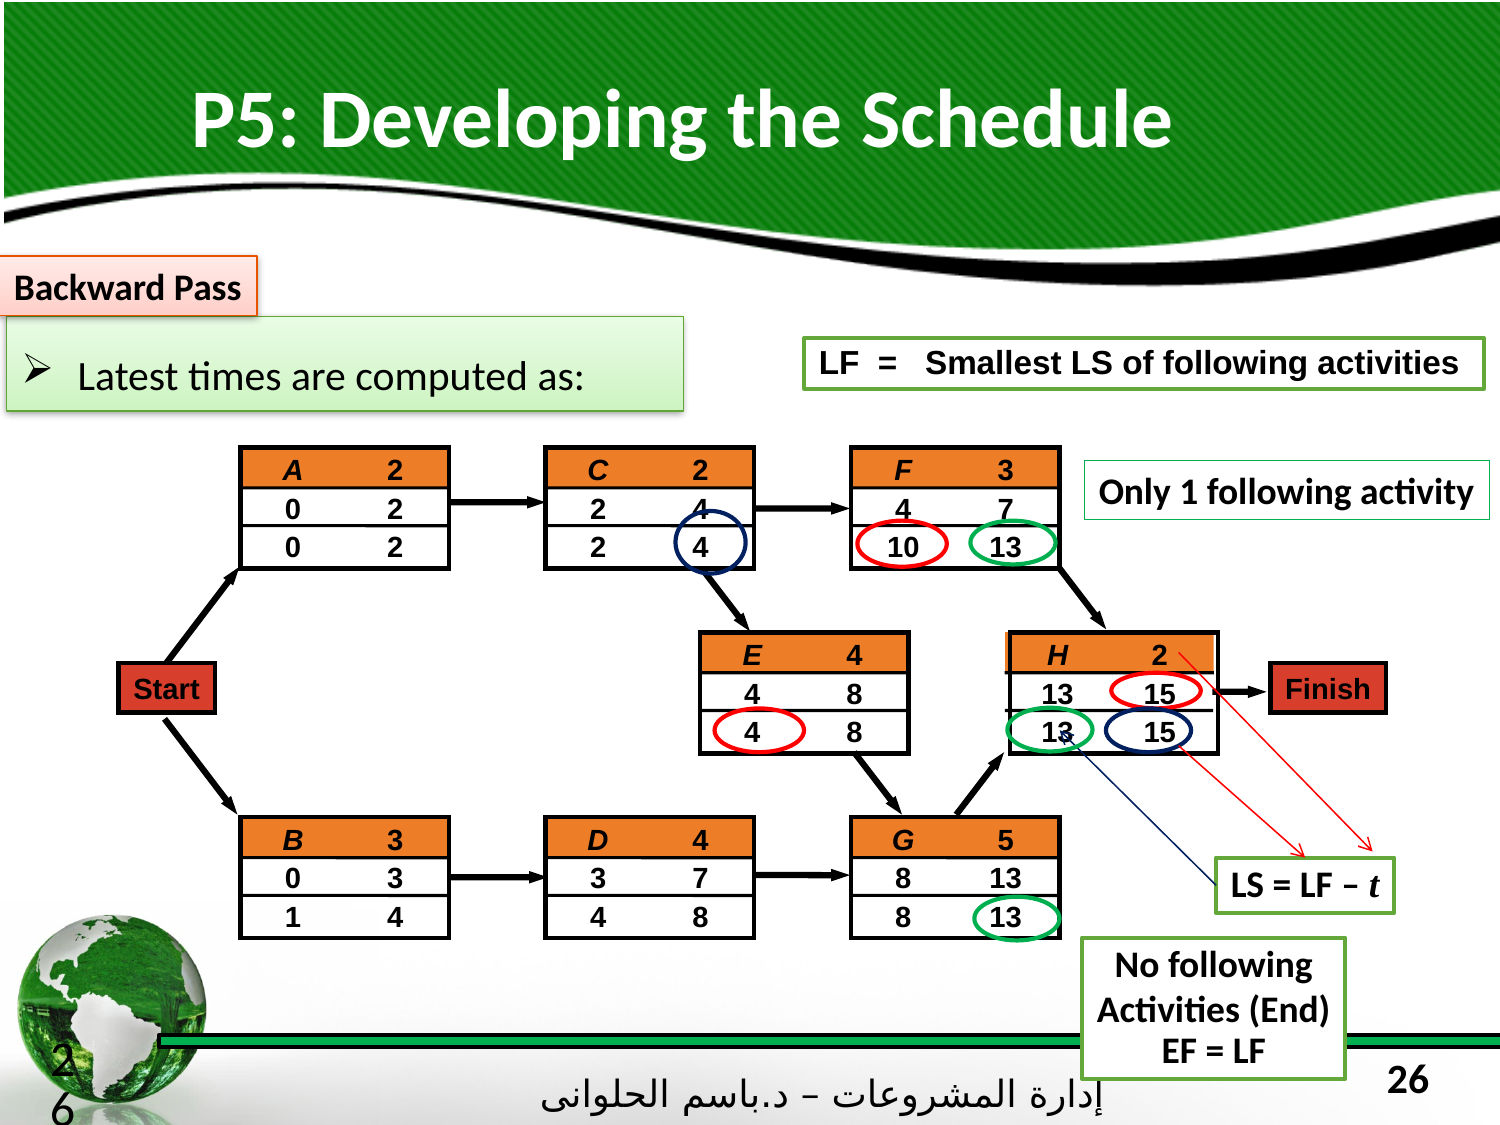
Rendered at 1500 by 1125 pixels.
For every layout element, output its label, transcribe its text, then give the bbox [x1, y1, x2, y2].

slide_number 26 [23, 1018, 99, 1094]
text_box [115, 440, 1389, 941]
text_box Backward Pass [0, 255, 258, 316]
text_box Only 1 following activity [1394, 460, 1490, 520]
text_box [1059, 730, 1215, 886]
text_box P5: Developing the Schedule [176, 56, 1190, 172]
text_box LF = Smallest LS of following activities [802, 336, 1486, 391]
picture [0, 2, 1500, 1125]
text_box Latest times are computed as: [6, 316, 684, 412]
text_box No following Activities (End) EF = LF [1080, 949, 1347, 1081]
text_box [1178, 652, 1373, 852]
